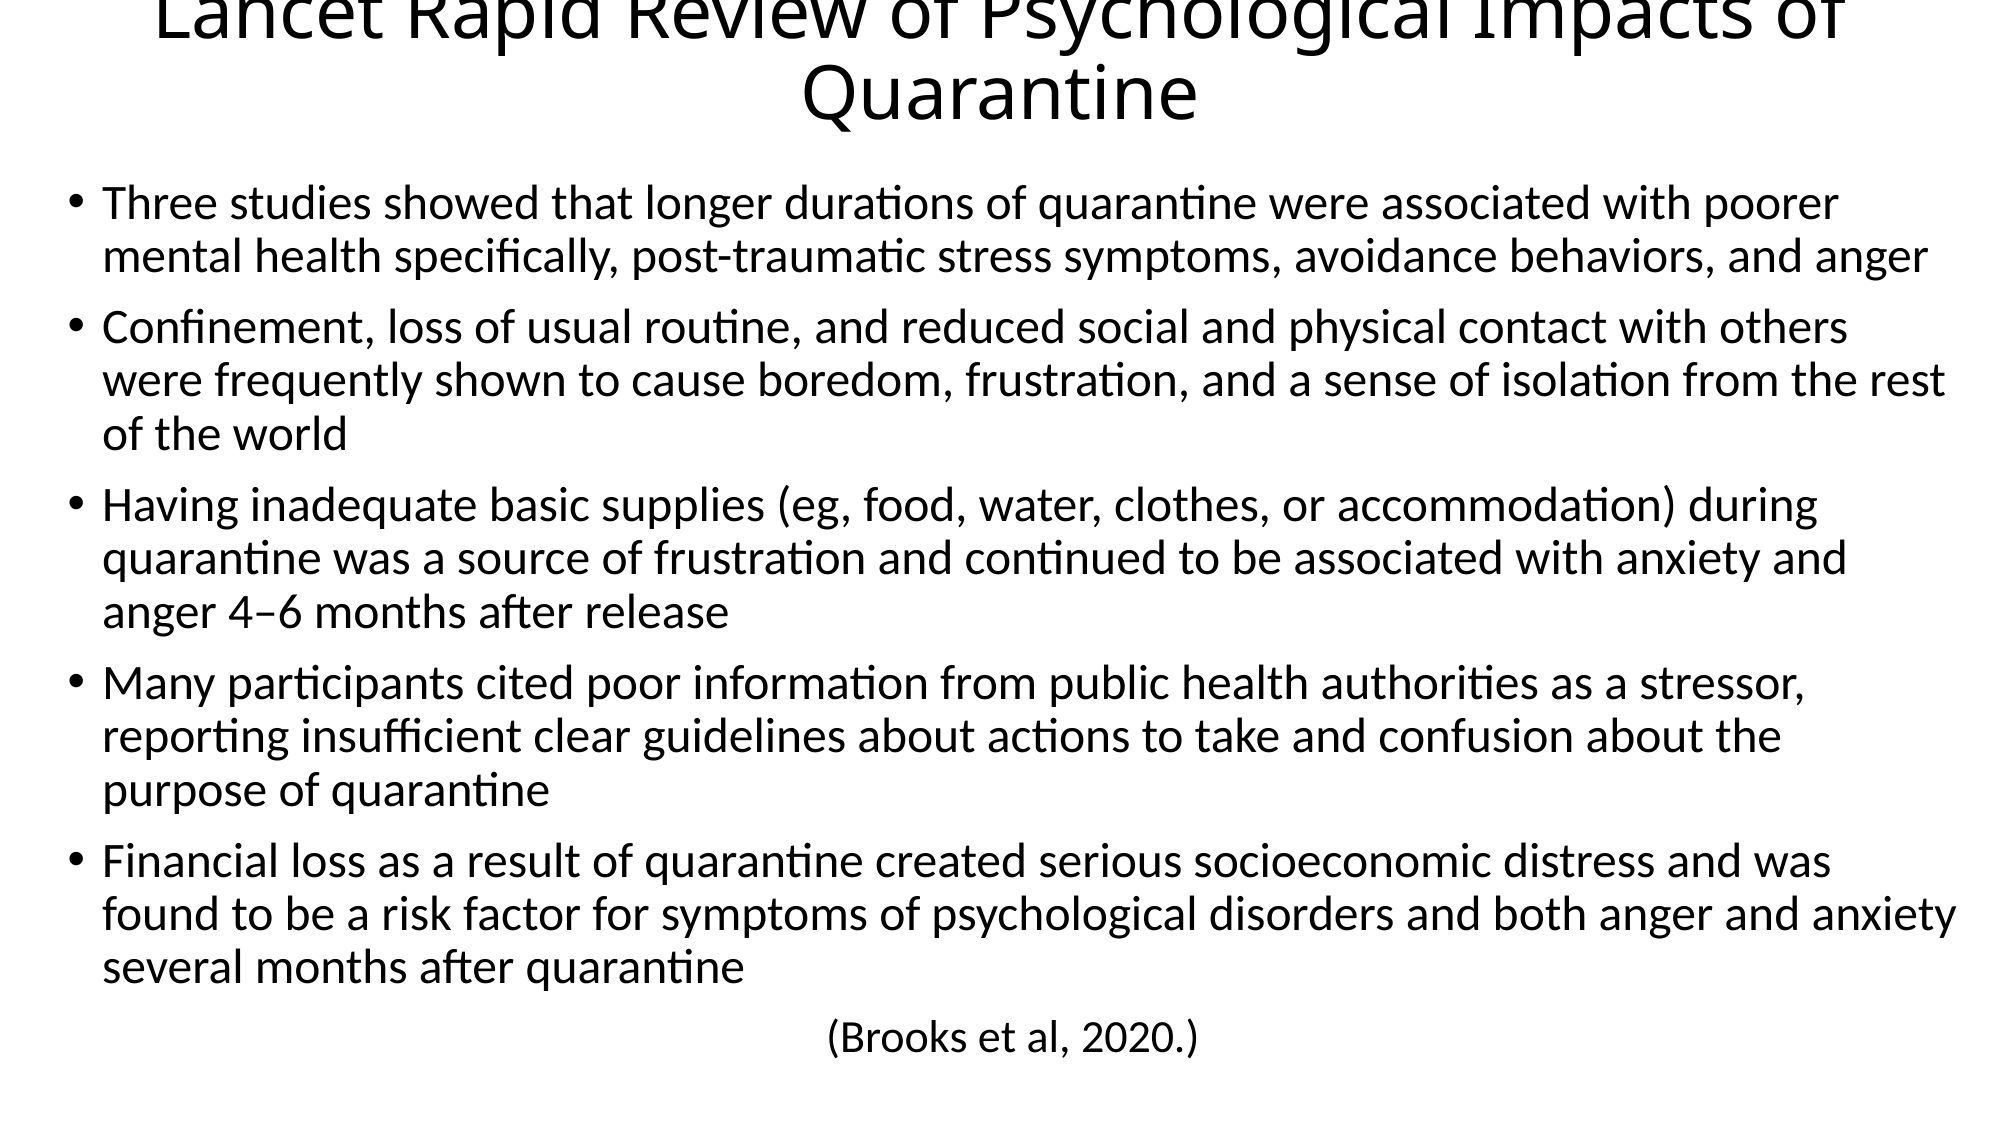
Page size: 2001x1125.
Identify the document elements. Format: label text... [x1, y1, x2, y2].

title Lancet Rapid Review of Psychological Impacts of Quarantine [0, 0, 2000, 144]
list Three studies showed that longer durations of quarantine were associated with poorer mental health specifically, post-traumatic stress symptoms, avoidance behaviors, and anger Confinement, loss of usual routine, and reduced social and physical contact with others were frequently shown to cause boredom, frustration, and a sense of isolation from the rest of the world Having inadequate basic supplies (eg, food, water, clothes, or accommodation) during quarantine was a source of frustration and continued to be associated with anxiety and anger 4–6 months after release Many participants cited poor information from public health authorities as a stressor, reporting insufficient clear guidelines about actions to take and confusion about the purpose of quarantine Financial loss as a result of quarantine created serious socioeconomic distress and was found to be a risk factor for symptoms of psychological disorders and both anger and anxiety several months after quarantine (Brooks et al, 2020.) [52, 168, 1974, 1118]
